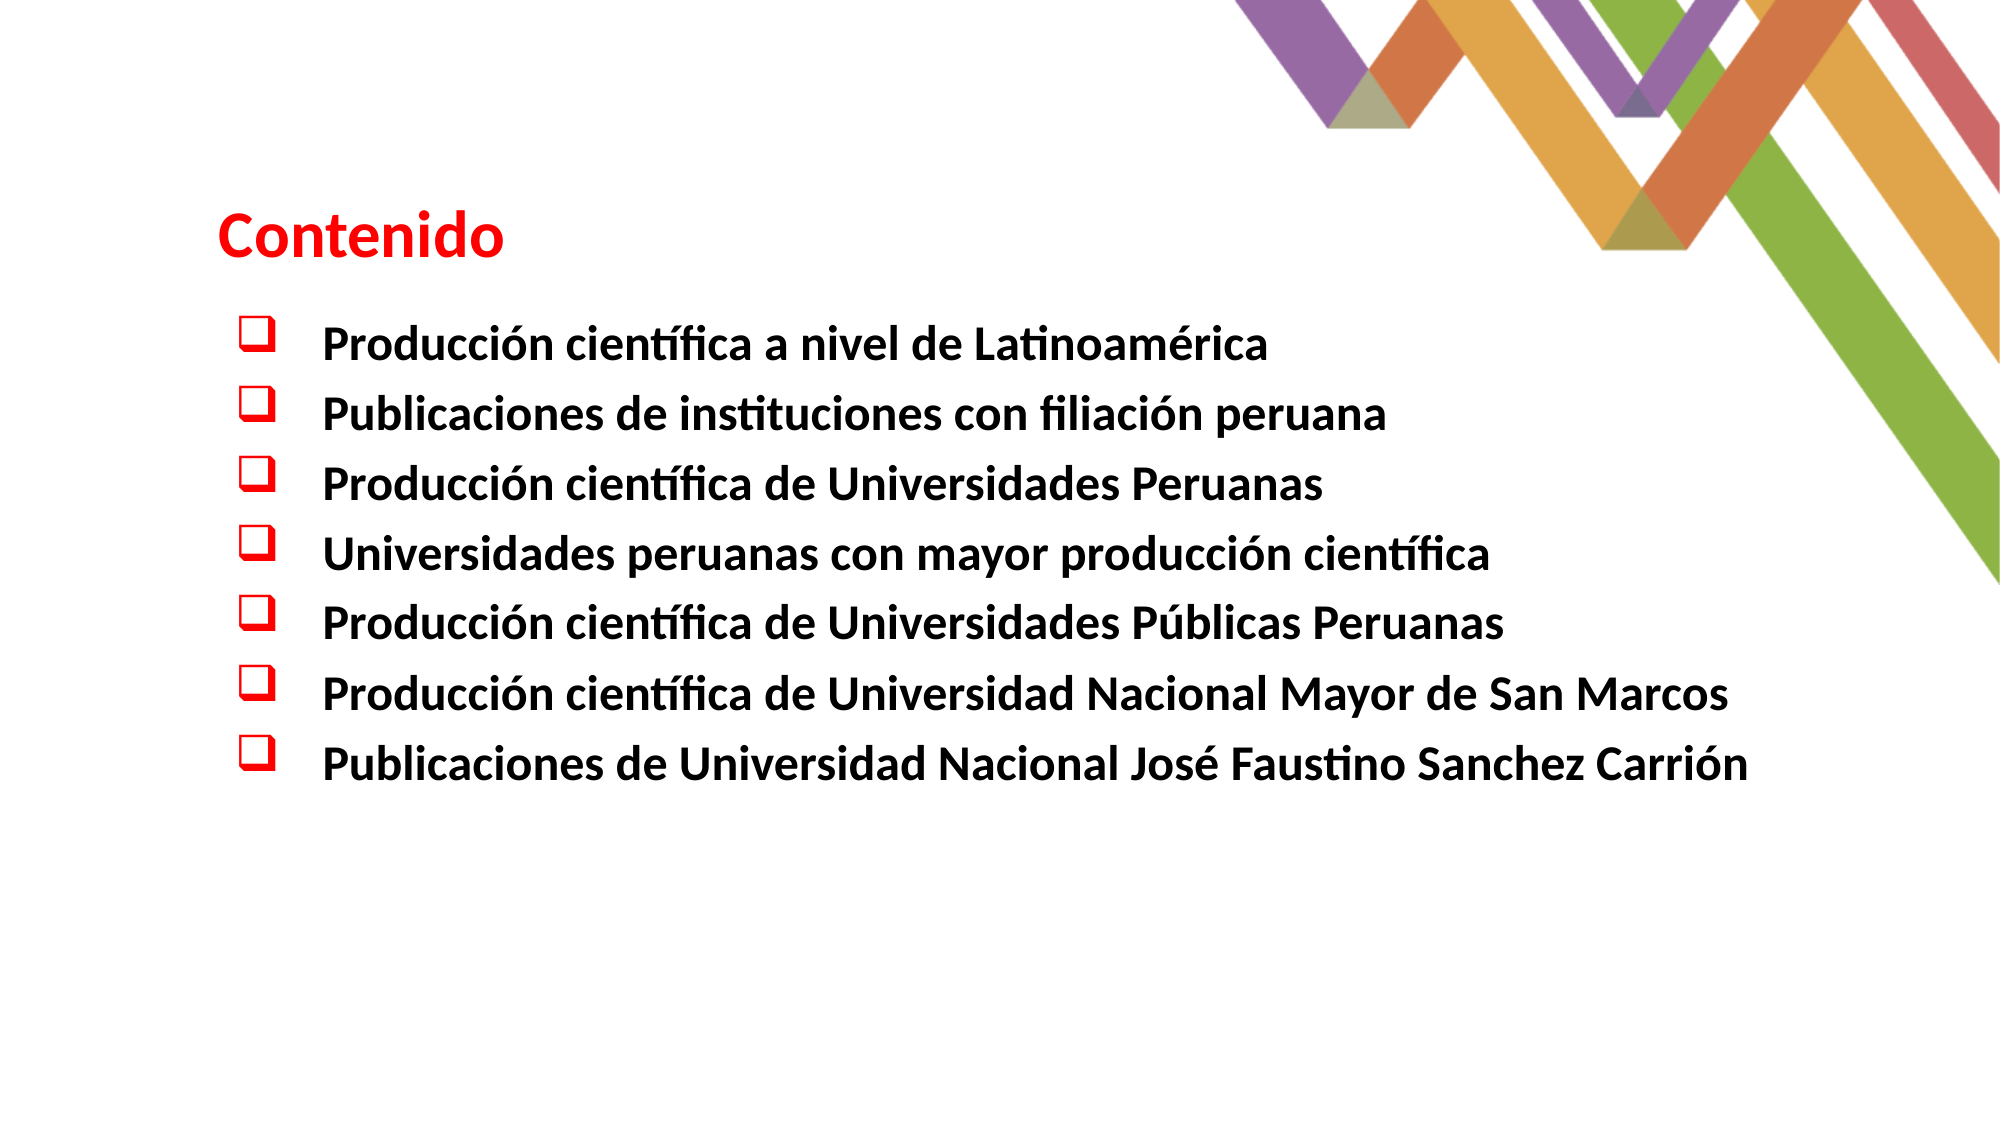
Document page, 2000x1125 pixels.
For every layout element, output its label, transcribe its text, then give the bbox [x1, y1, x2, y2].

list Producción científica a nivel de Latinoamérica Publicaciones de instituciones con filiación peruana Producción científica de Universidades Peruanas Universidades peruanas con mayor producción científica Producción científica de Universidades Públicas Peruanas Producción científica de Universidad Nacional Mayor de San Marcos Publicaciones de Universidad Nacional José Faustino Sanchez Carrión [220, 302, 1794, 875]
picture [1187, 0, 2000, 585]
title Contenido [137, 196, 587, 265]
